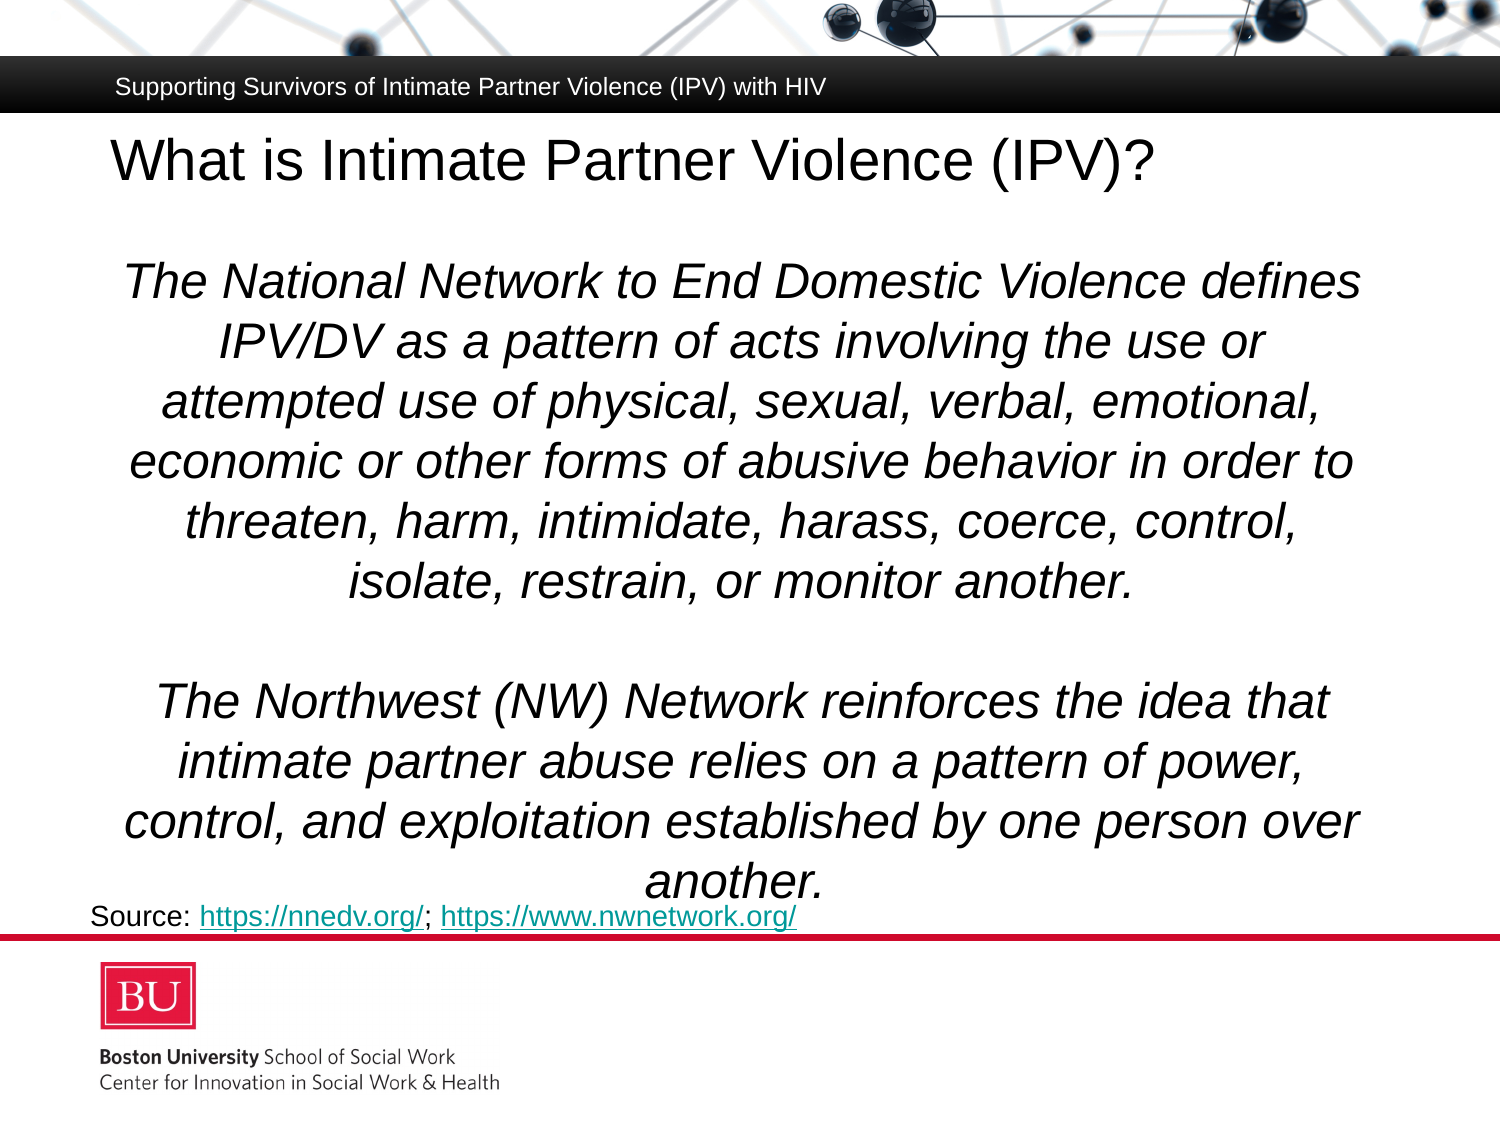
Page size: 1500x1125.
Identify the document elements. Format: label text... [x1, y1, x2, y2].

picture [99, 962, 500, 1095]
picture [0, 0, 1500, 56]
footer Supporting Survivors of Intimate Partner Violence (IPV) with HIV [99, 62, 938, 113]
title What is Intimate Partner Violence (IPV)? [94, 50, 1338, 200]
text_box Source: https://nnedv.org/; https://www.nwnetwork.org/ [75, 890, 813, 940]
list The National Network to End Domestic Violence defines IPV/DV as a pattern of acts involving the use or attempted use of physical, sexual, verbal, emotional, economic or other forms of abusive behavior in order to threaten, harm, intimidate, harass, coerce, control, isolate, restrain, or monitor another. The Northwest (NW) Network reinforces the idea that intimate partner abuse relies on a pattern of power, control, and exploitation established by one person over another. [95, 241, 1390, 891]
